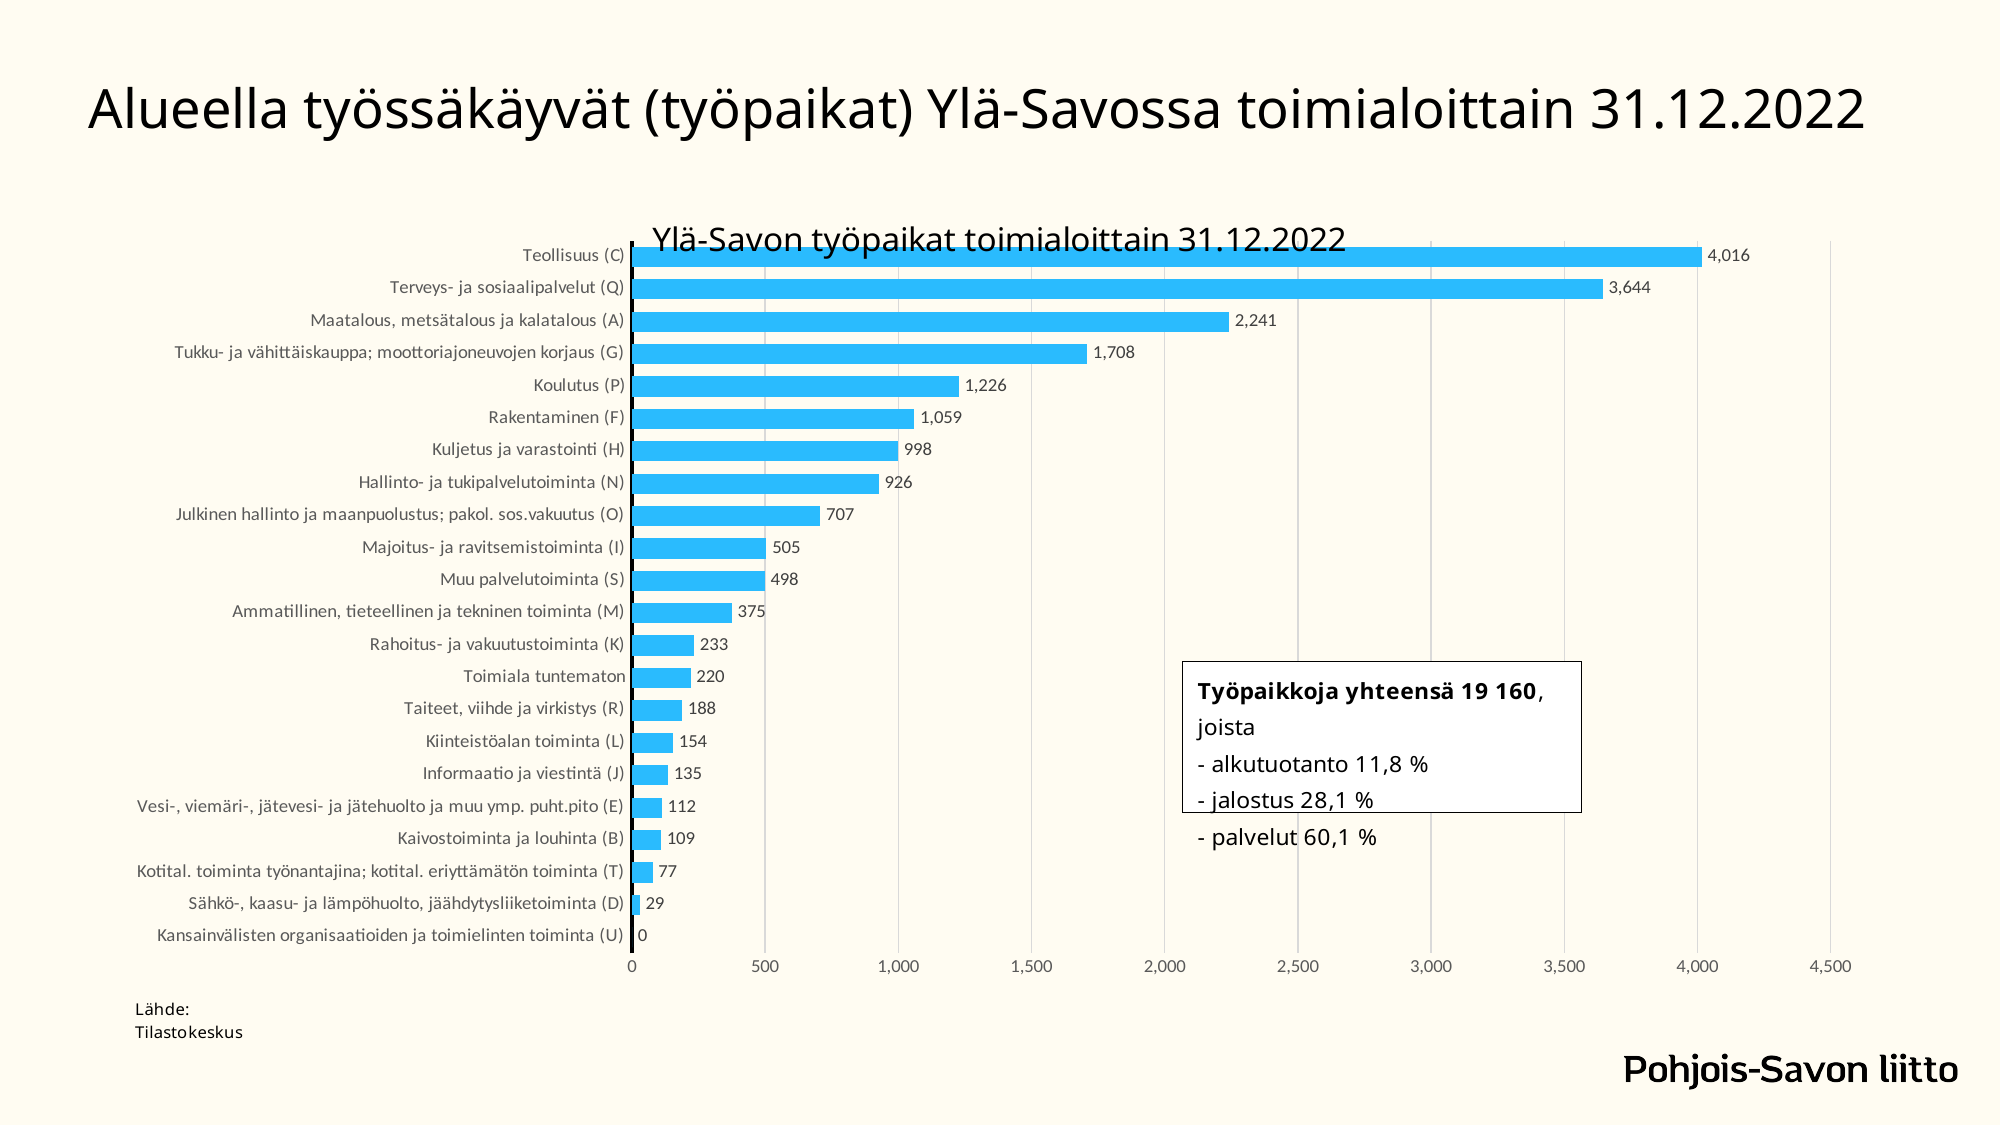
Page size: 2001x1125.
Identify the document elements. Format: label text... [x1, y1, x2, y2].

picture [1600, 1038, 1981, 1106]
title Alueella työssäkäyvät (työpaikat) Ylä-Savossa toimialoittain 31.12.2022 [73, 1, 1926, 220]
chart [120, 183, 1880, 1039]
